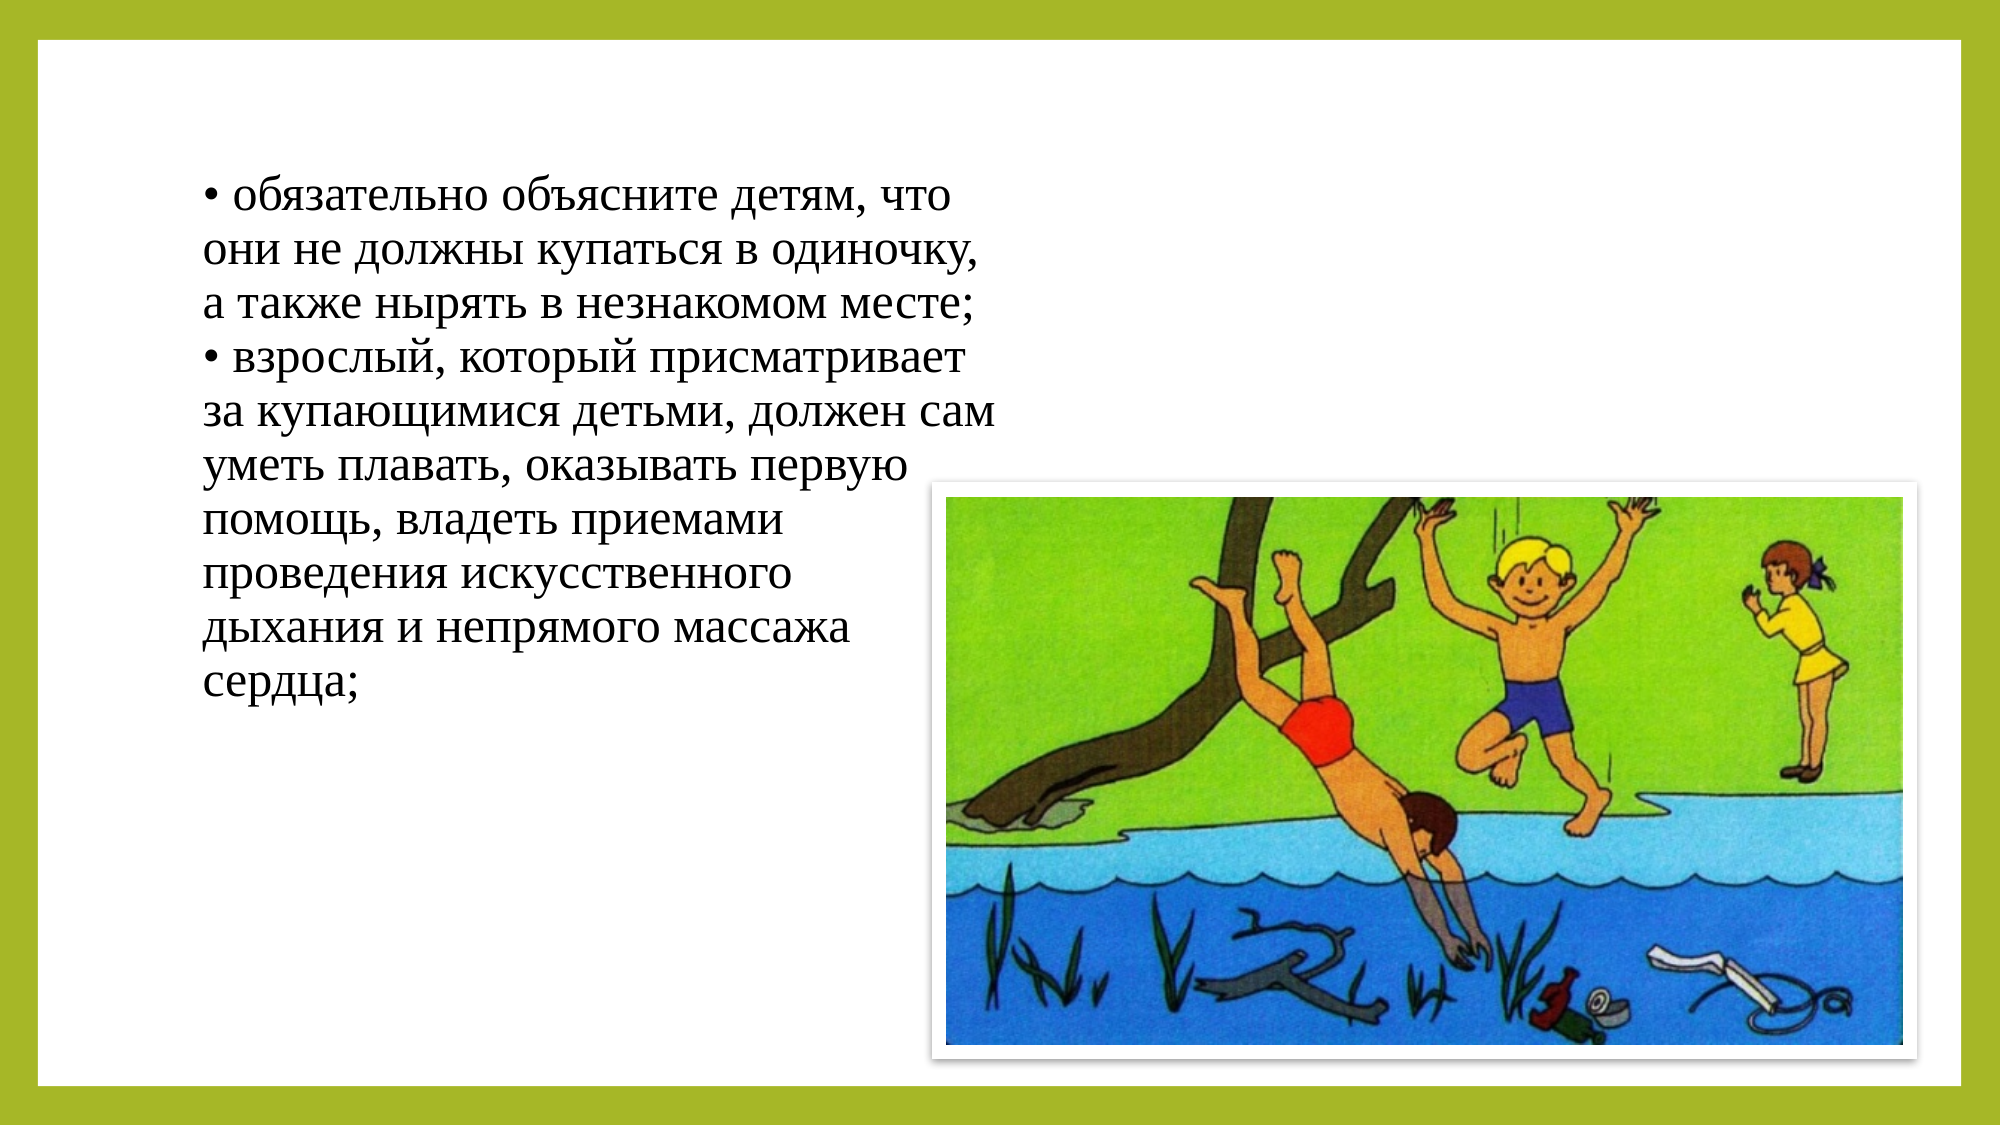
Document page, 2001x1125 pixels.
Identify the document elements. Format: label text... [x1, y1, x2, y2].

list • обязательно объясните детям, что они не должны купаться в одиночку, а также нырять в незнакомом месте; • взрослый, который присматривает за купающимися детьми, должен сам уметь плавать, оказывать первую помощь, владеть приемами проведения искусственного дыхания и непрямого массажа сердца; [187, 160, 1808, 1000]
picture [945, 496, 1903, 1046]
